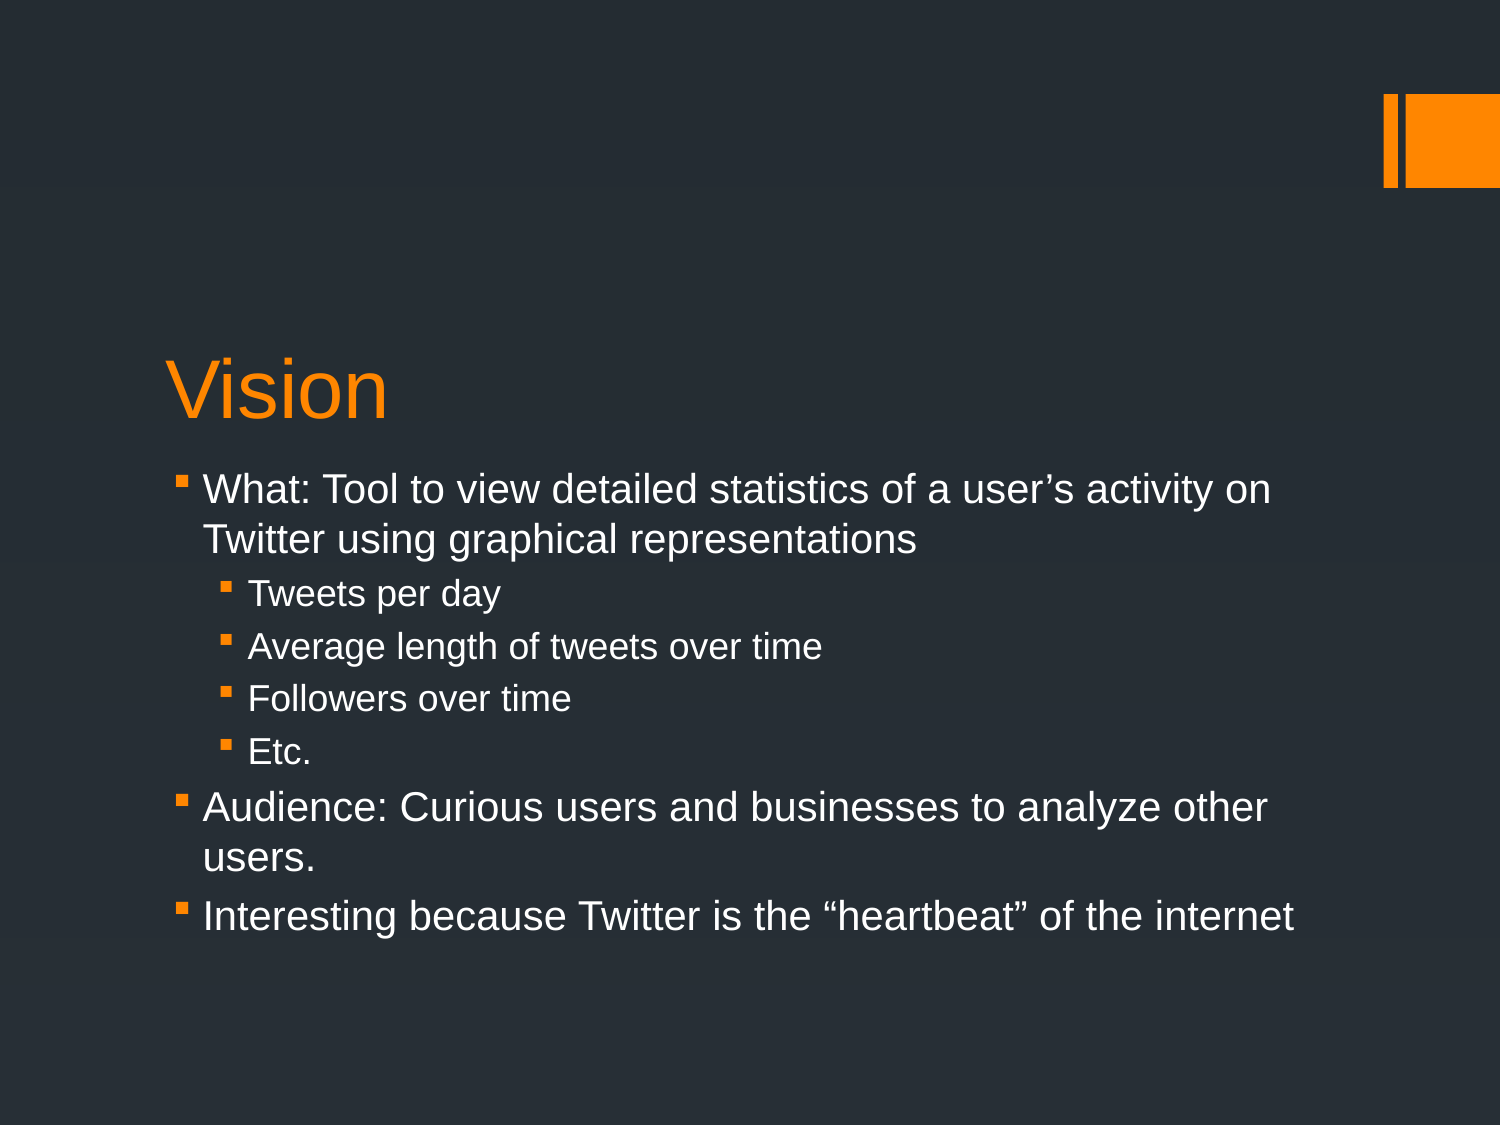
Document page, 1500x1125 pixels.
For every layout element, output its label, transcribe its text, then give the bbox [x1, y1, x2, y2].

list What: Tool to view detailed statistics of a user’s activity on Twitter using graphical representations Tweets per day Average length of tweets over time Followers over time Etc. Audience: Curious users and businesses to analyze other users. Interesting because Twitter is the “heartbeat” of the internet [150, 454, 1350, 1035]
title Vision [150, 253, 1350, 443]
